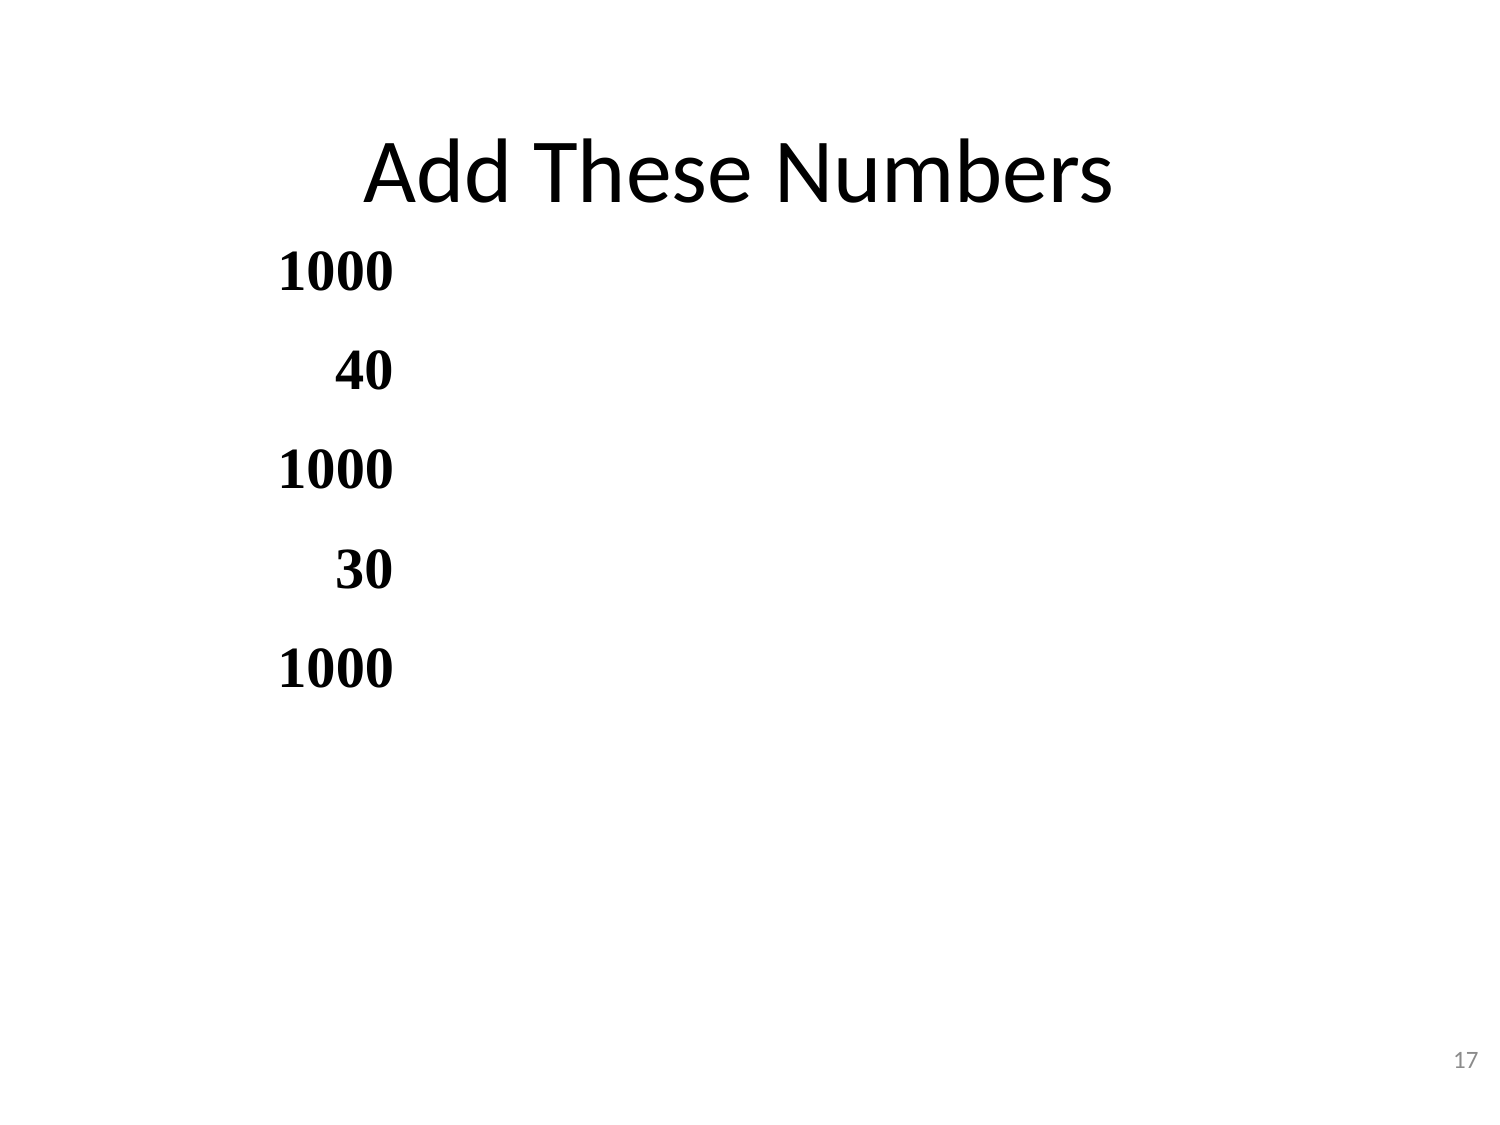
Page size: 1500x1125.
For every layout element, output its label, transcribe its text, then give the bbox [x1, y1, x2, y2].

text_box 1000 40 1000 30 1000 [262, 224, 938, 806]
title Add These Numbers [112, 71, 1388, 260]
slide_number 17 [1418, 995, 1494, 1121]
